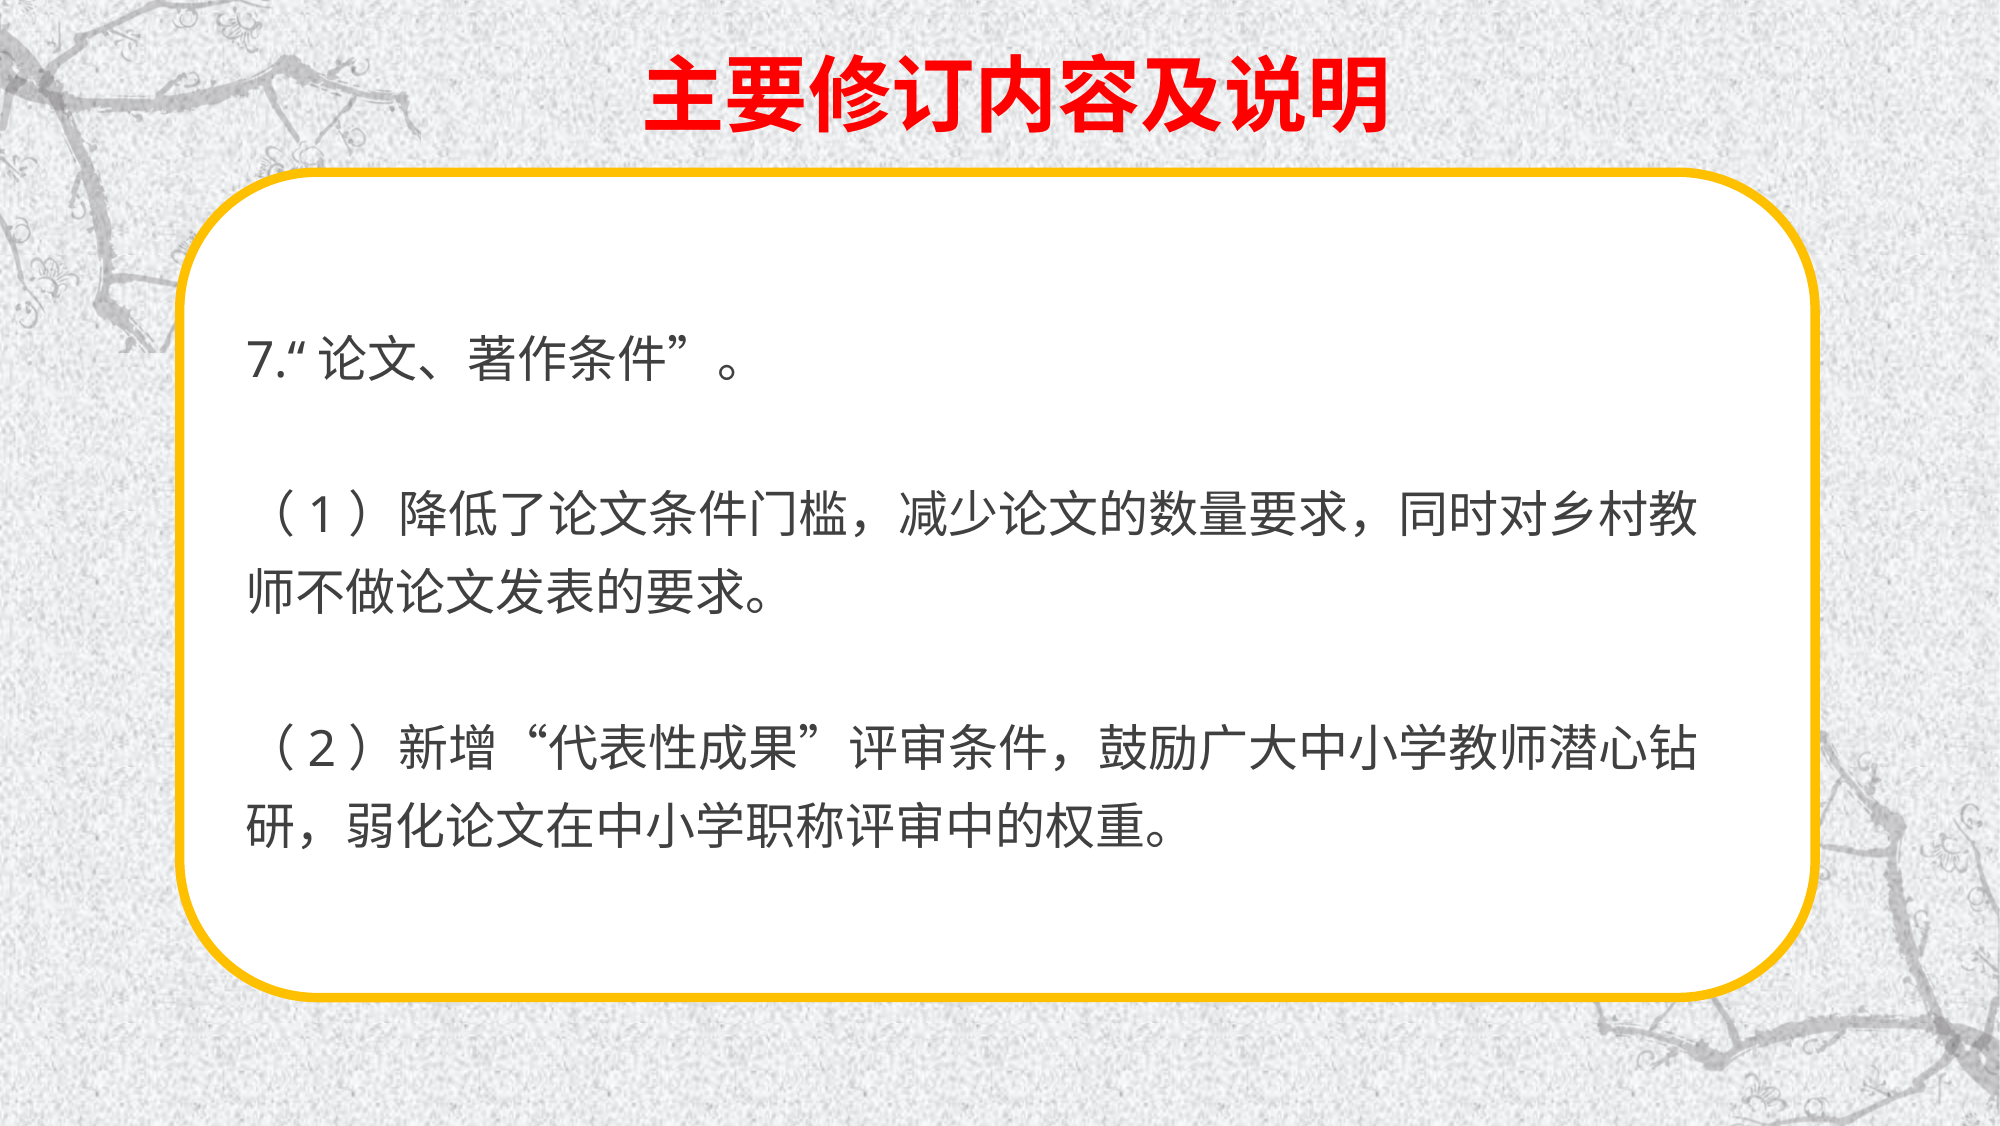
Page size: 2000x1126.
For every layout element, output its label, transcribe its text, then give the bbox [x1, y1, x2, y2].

text_box 主要修订内容及说明 [621, 32, 1412, 153]
text_box 7.“论文、著作条件”。 （1）降低了论文条件门槛，减少论文的数量要求，同时对乡村教师不做论文发表的要求。 （2）新增“代表性成果”评审条件，鼓励广大中小学教师潜心钻研，弱化论文在中小学职称评审中的权重。 [231, 301, 1727, 863]
picture [0, 0, 2000, 1126]
text_box [421, 171, 1817, 634]
text_box [178, 353, 1502, 999]
